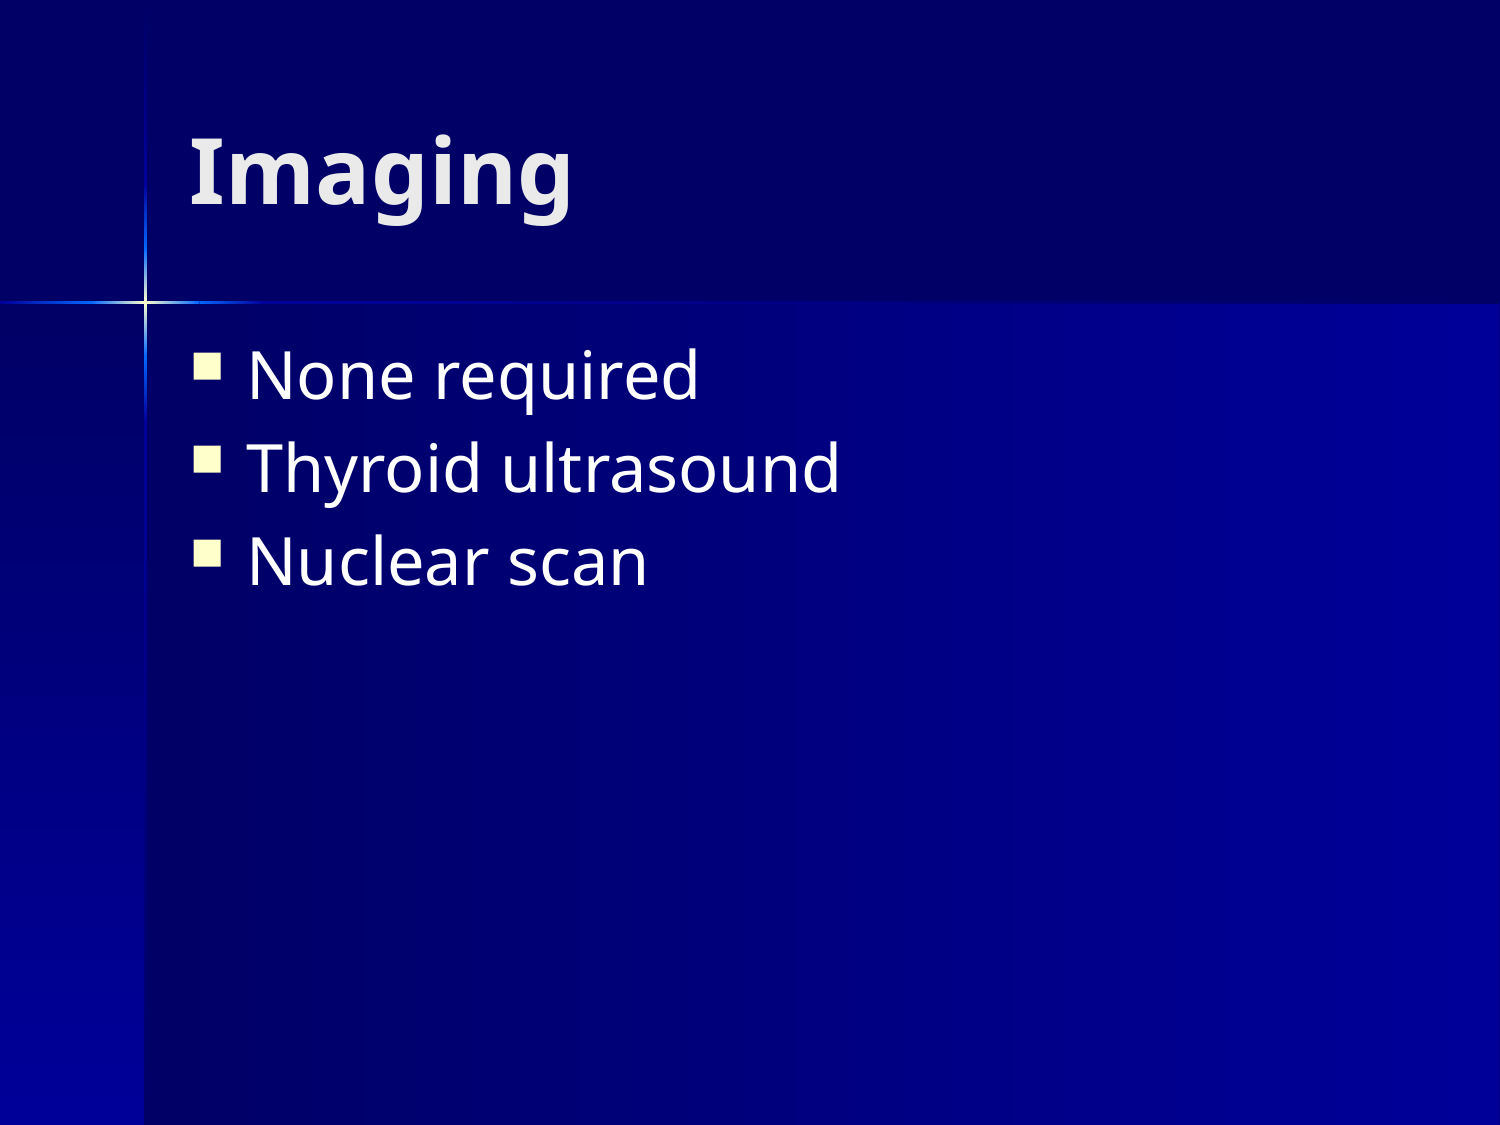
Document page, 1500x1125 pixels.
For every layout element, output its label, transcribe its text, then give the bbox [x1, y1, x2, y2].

list None required Thyroid ultrasound Nuclear scan [174, 324, 1413, 1000]
title Imaging [174, 50, 1413, 285]
